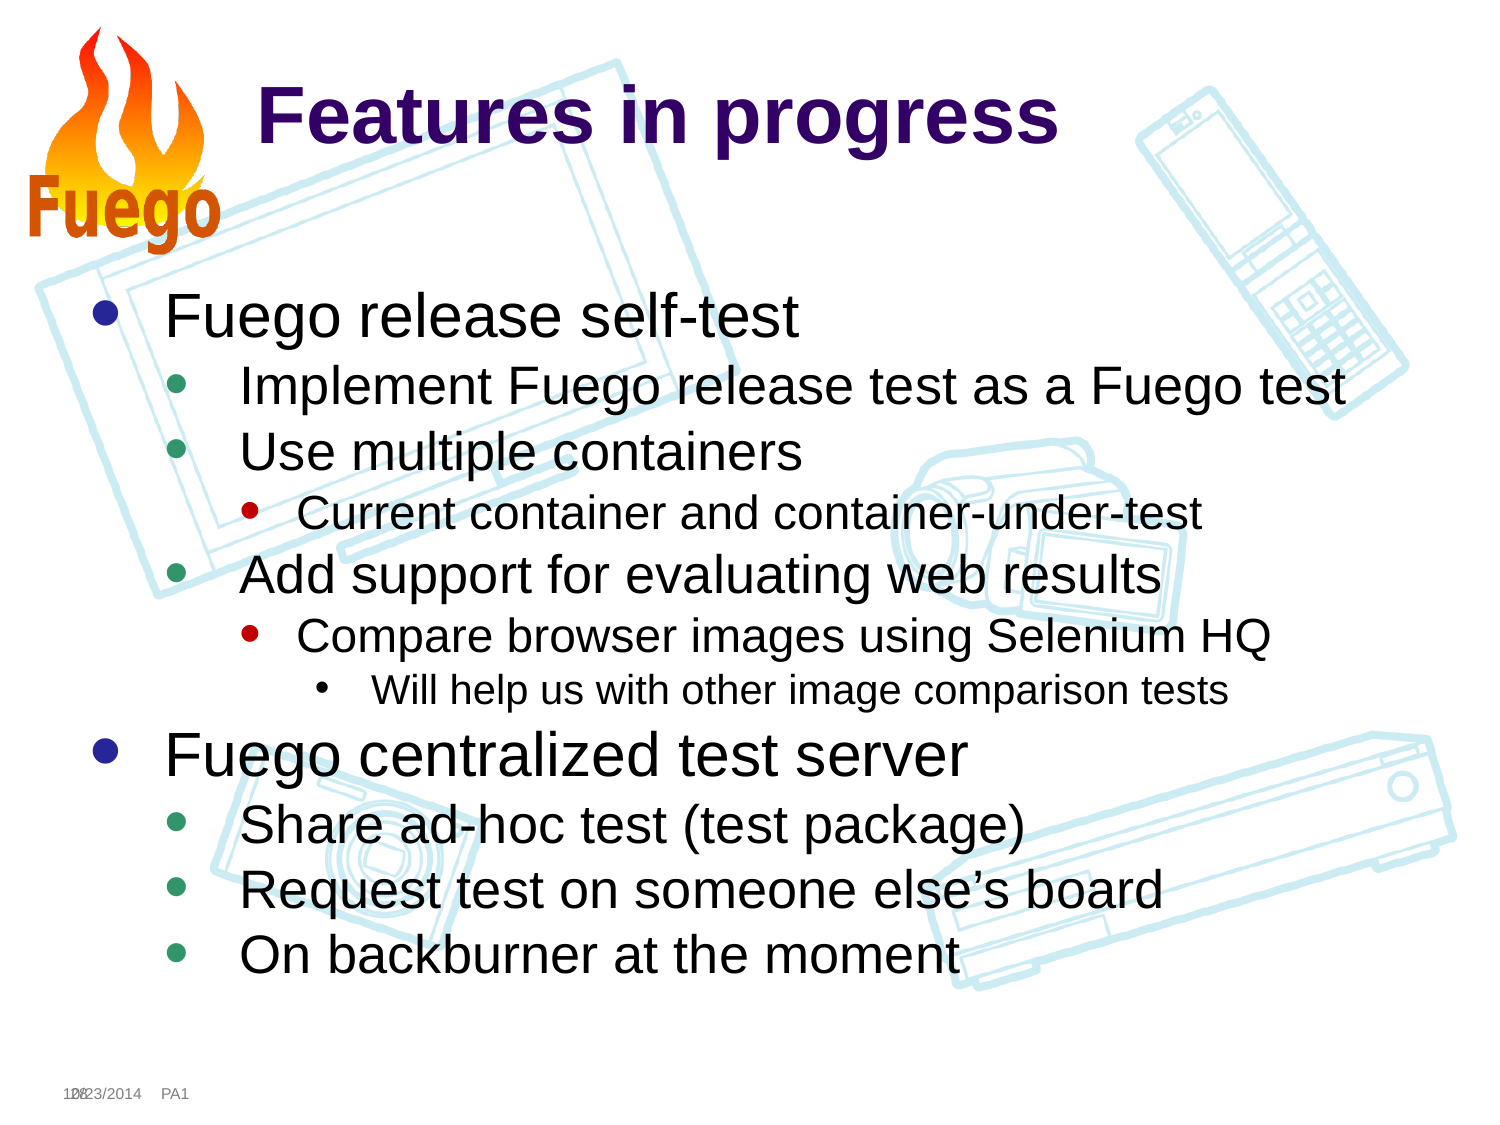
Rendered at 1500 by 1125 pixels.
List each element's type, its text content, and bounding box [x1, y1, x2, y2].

title Features in progress [242, 19, 1475, 227]
list Fuego release self-test Implement Fuego release test as a Fuego test Use multiple containers Current container and container-under-test Add support for evaluating web results Compare browser images using Selenium HQ Will help us with other image comparison tests Fuego centralized test server Share ad-hoc test (test package) Request test on someone else’s board On backburner at the moment [75, 282, 1420, 1001]
picture [0, 0, 1500, 1063]
